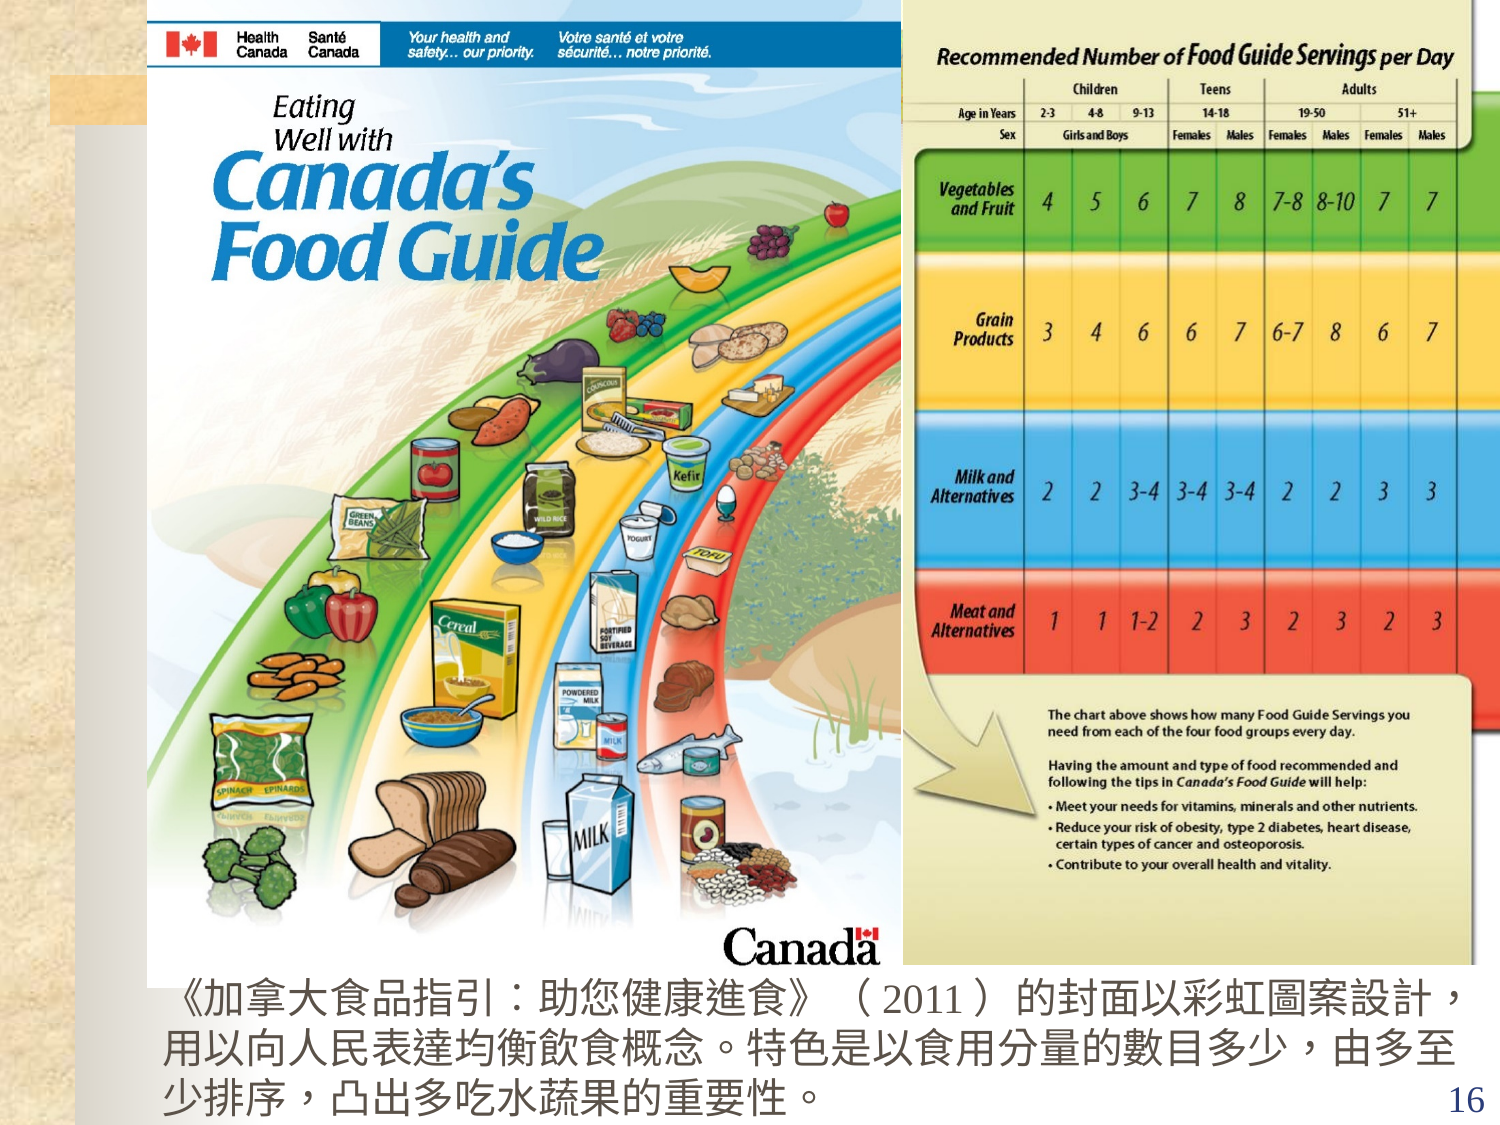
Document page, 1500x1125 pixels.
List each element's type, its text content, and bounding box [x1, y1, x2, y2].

text_box 《加拿大食品指引︰助您健康進食》（2011）的封面以彩虹圖案設計，用以向人民表達均衡飲食概念。特色是以食用分量的數目多少，由多至少排序，凸出多吃水蔬果的重要性。 [147, 973, 1500, 1125]
slide_number 16 [1350, 1052, 1500, 1125]
picture [0, 0, 1500, 1125]
